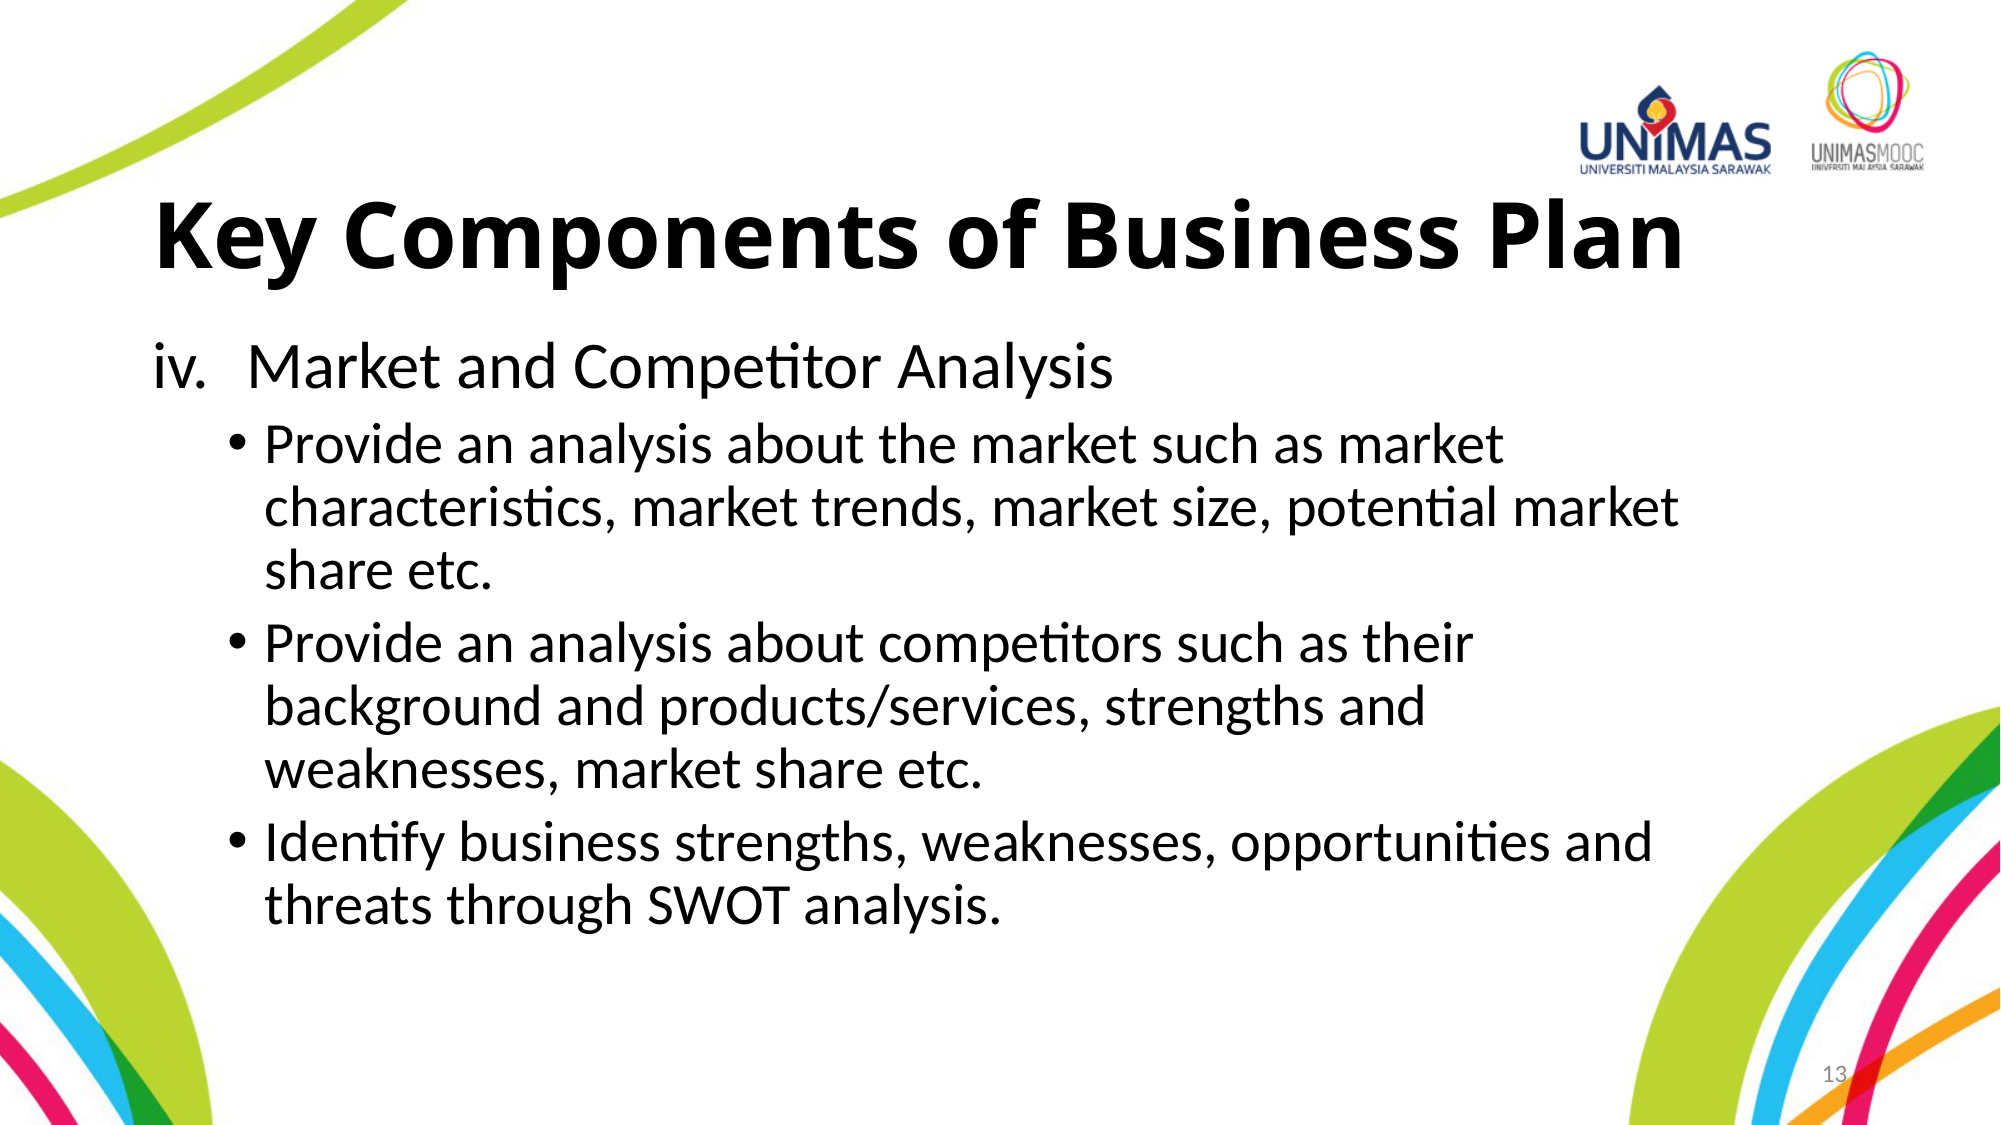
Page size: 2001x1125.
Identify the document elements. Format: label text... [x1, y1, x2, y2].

title Key Components of Business Plan [137, 154, 1763, 324]
list Market and Competitor Analysis Provide an analysis about the market such as market characteristics, market trends, market size, potential market share etc. Provide an analysis about competitors such as their background and products/services, strengths and weaknesses, market share etc. Identify business strengths, weaknesses, opportunities and threats through SWOT analysis. [137, 323, 1737, 1043]
slide_number 13 [1412, 1042, 1863, 1103]
picture [0, 0, 2001, 1125]
